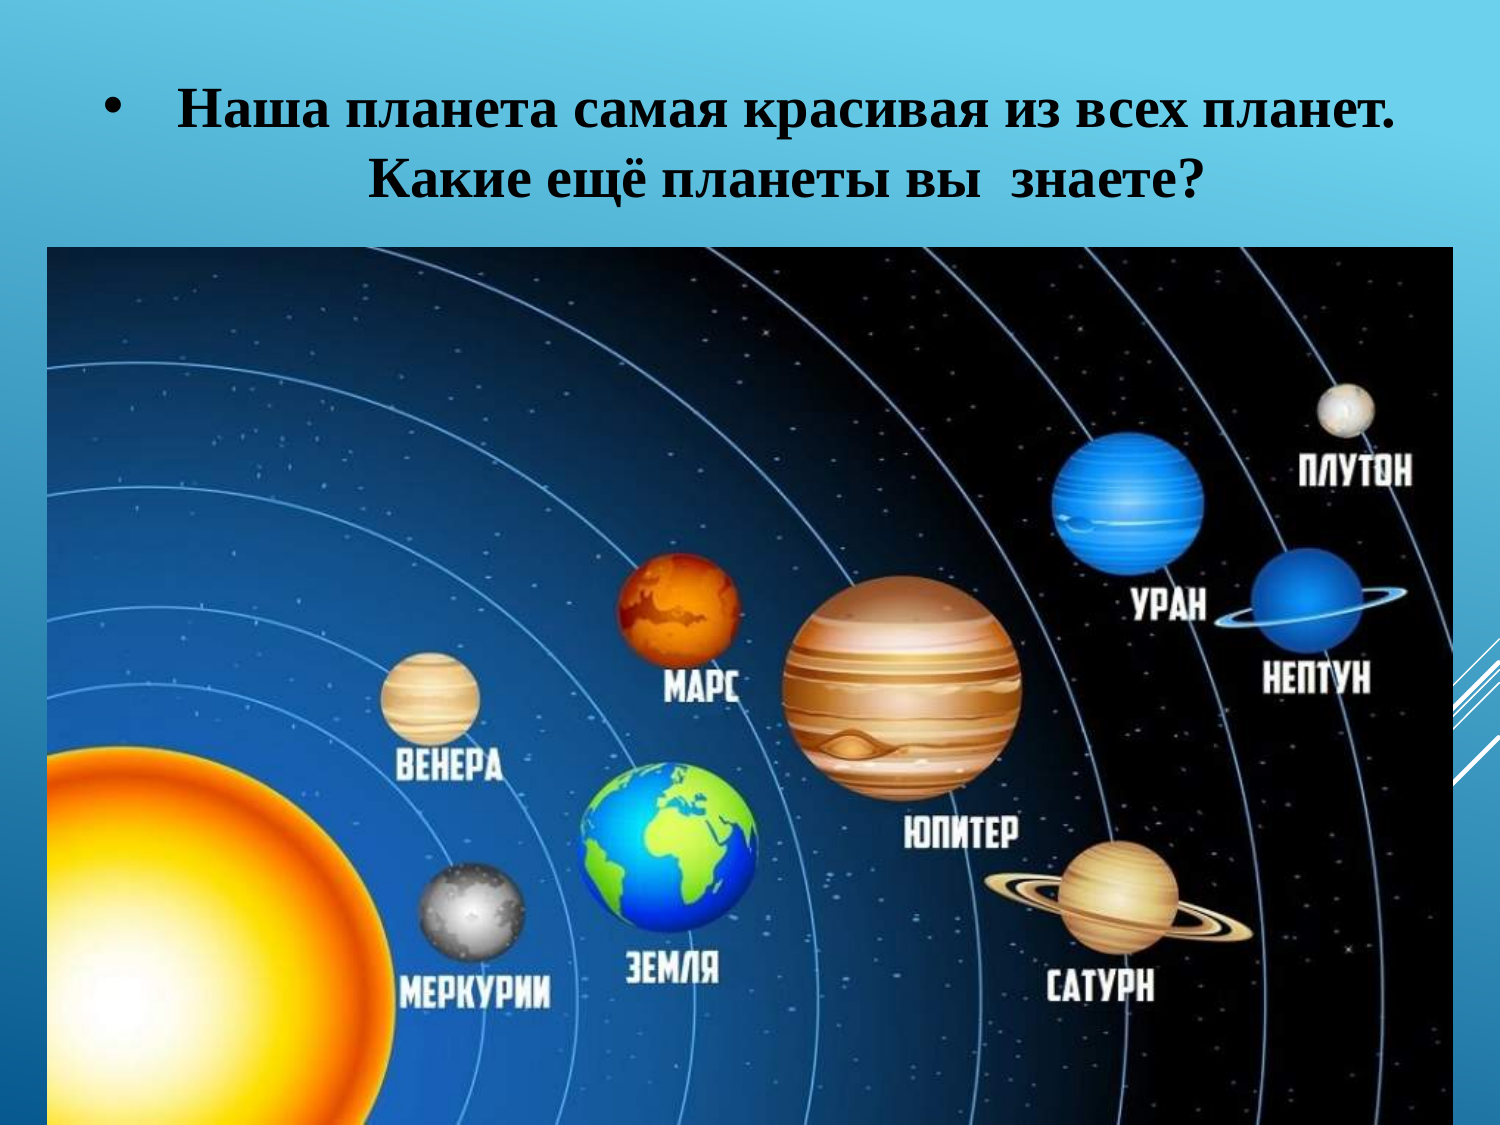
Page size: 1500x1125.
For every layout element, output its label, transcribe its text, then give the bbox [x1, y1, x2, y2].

text_box Наша планета самая красивая из всех планет. Какие ещё планеты вы знаете? [0, 61, 1500, 217]
picture [47, 246, 1453, 1125]
